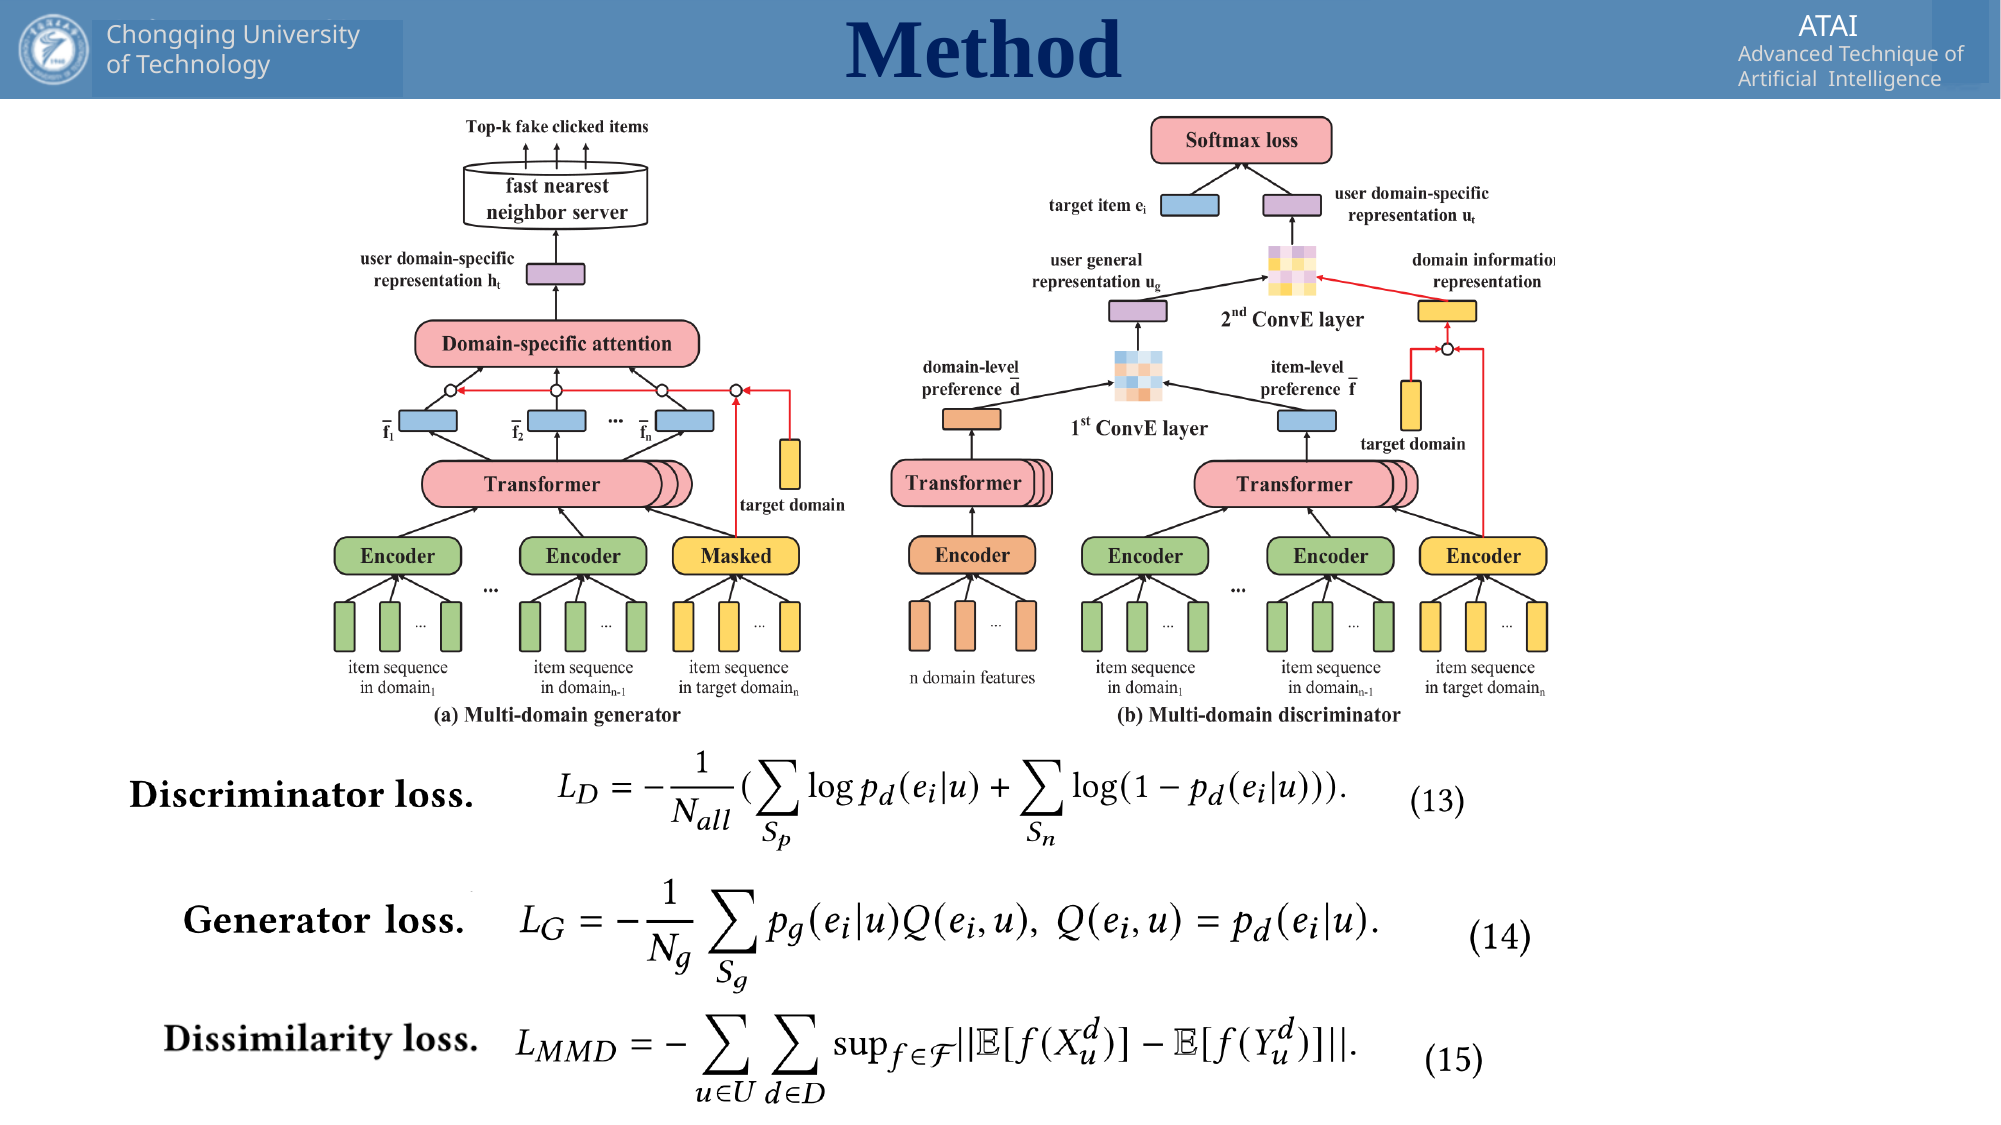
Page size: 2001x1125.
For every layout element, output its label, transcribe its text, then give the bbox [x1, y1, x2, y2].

picture [505, 872, 1543, 998]
picture [507, 1009, 1493, 1115]
picture [92, 20, 403, 97]
picture [547, 748, 1470, 853]
picture [122, 776, 480, 825]
picture [1932, 0, 1989, 83]
title Method [121, 10, 1847, 91]
picture [161, 1016, 489, 1068]
picture [326, 100, 1555, 729]
picture [179, 891, 474, 952]
